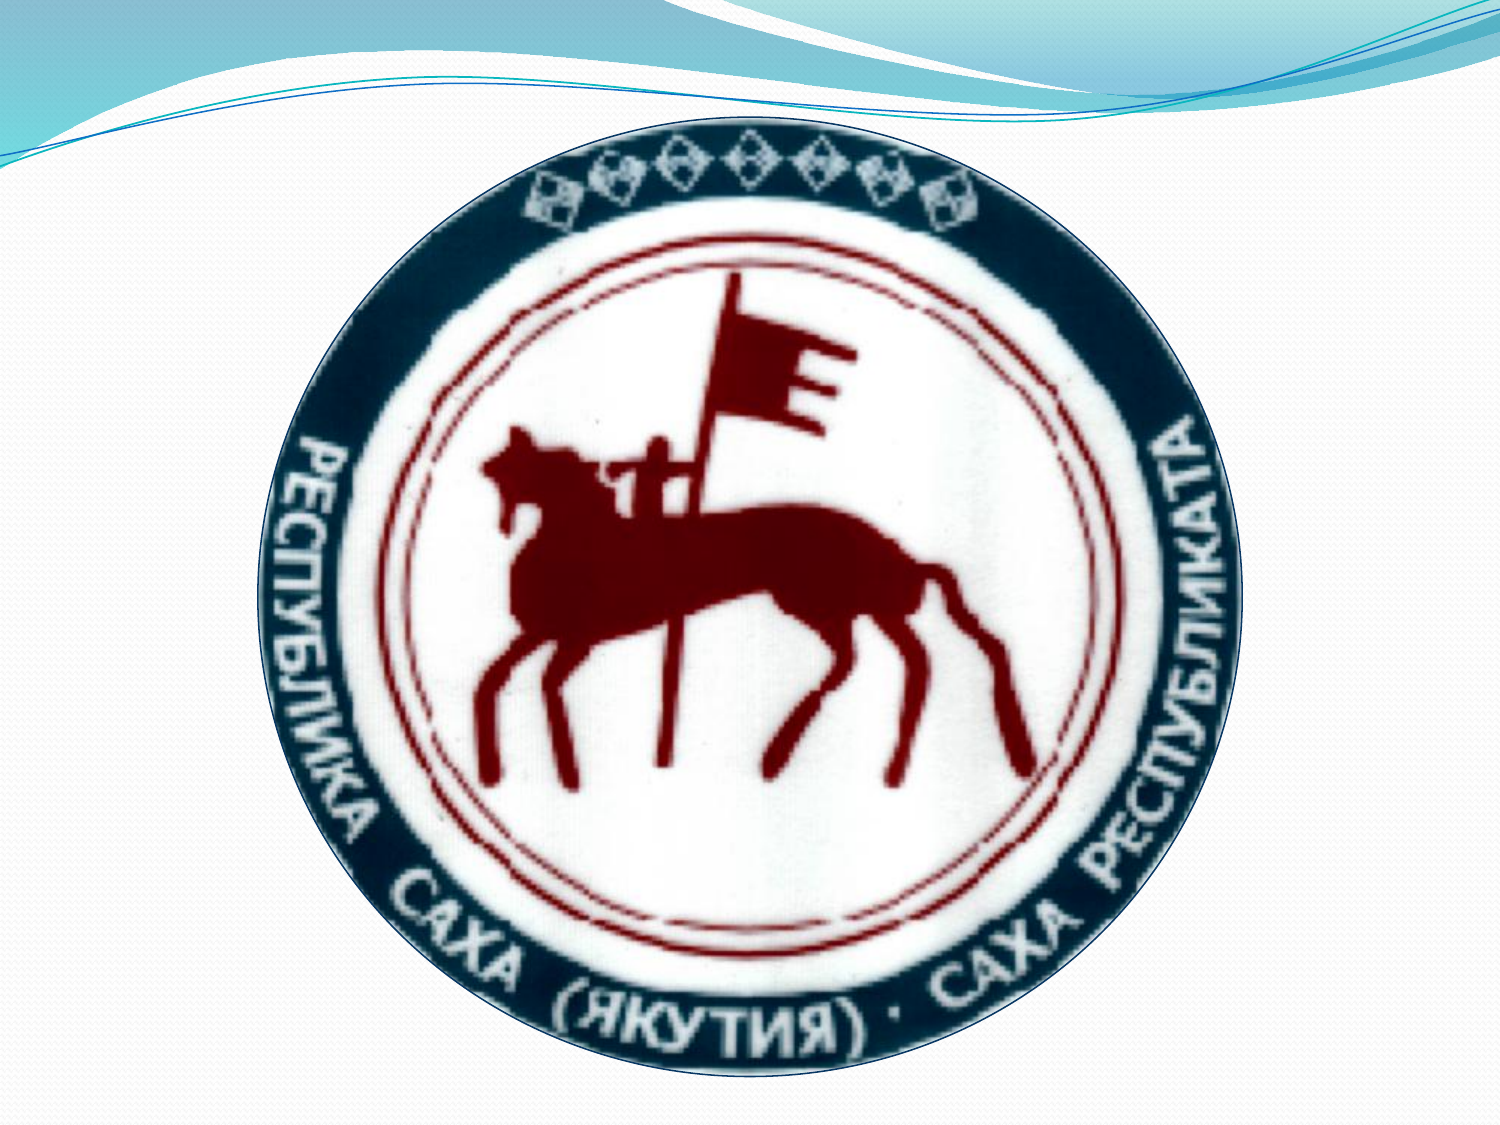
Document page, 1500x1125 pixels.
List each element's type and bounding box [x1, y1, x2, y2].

picture [257, 116, 1243, 1077]
